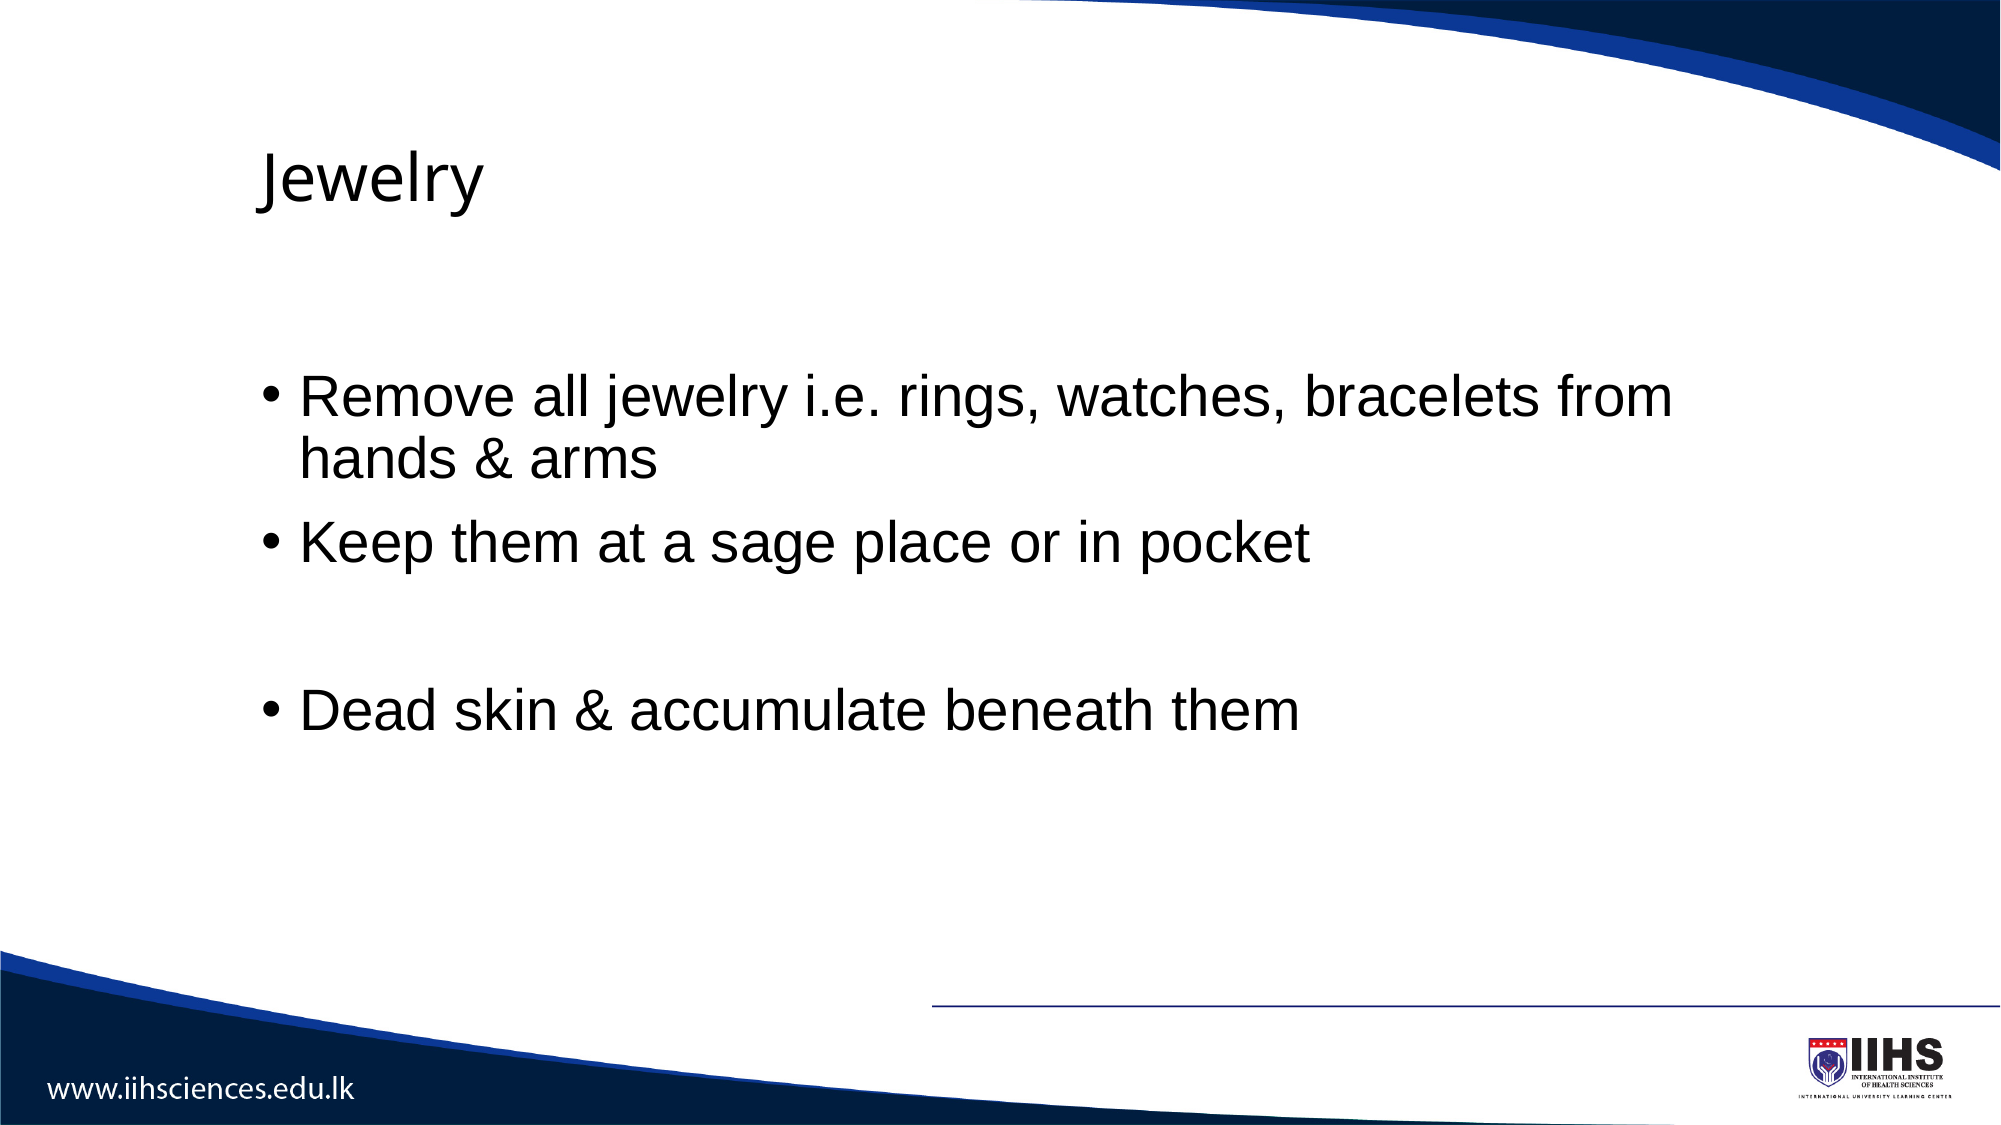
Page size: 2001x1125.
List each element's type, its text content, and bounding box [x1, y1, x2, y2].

picture [0, 0, 2001, 1125]
title Jewelry [246, 135, 1597, 224]
list Remove all jewelry i.e. rings, watches, bracelets from hands & arms Keep them at a sage place or in pocket Dead skin & accumulate beneath them [246, 358, 1794, 859]
